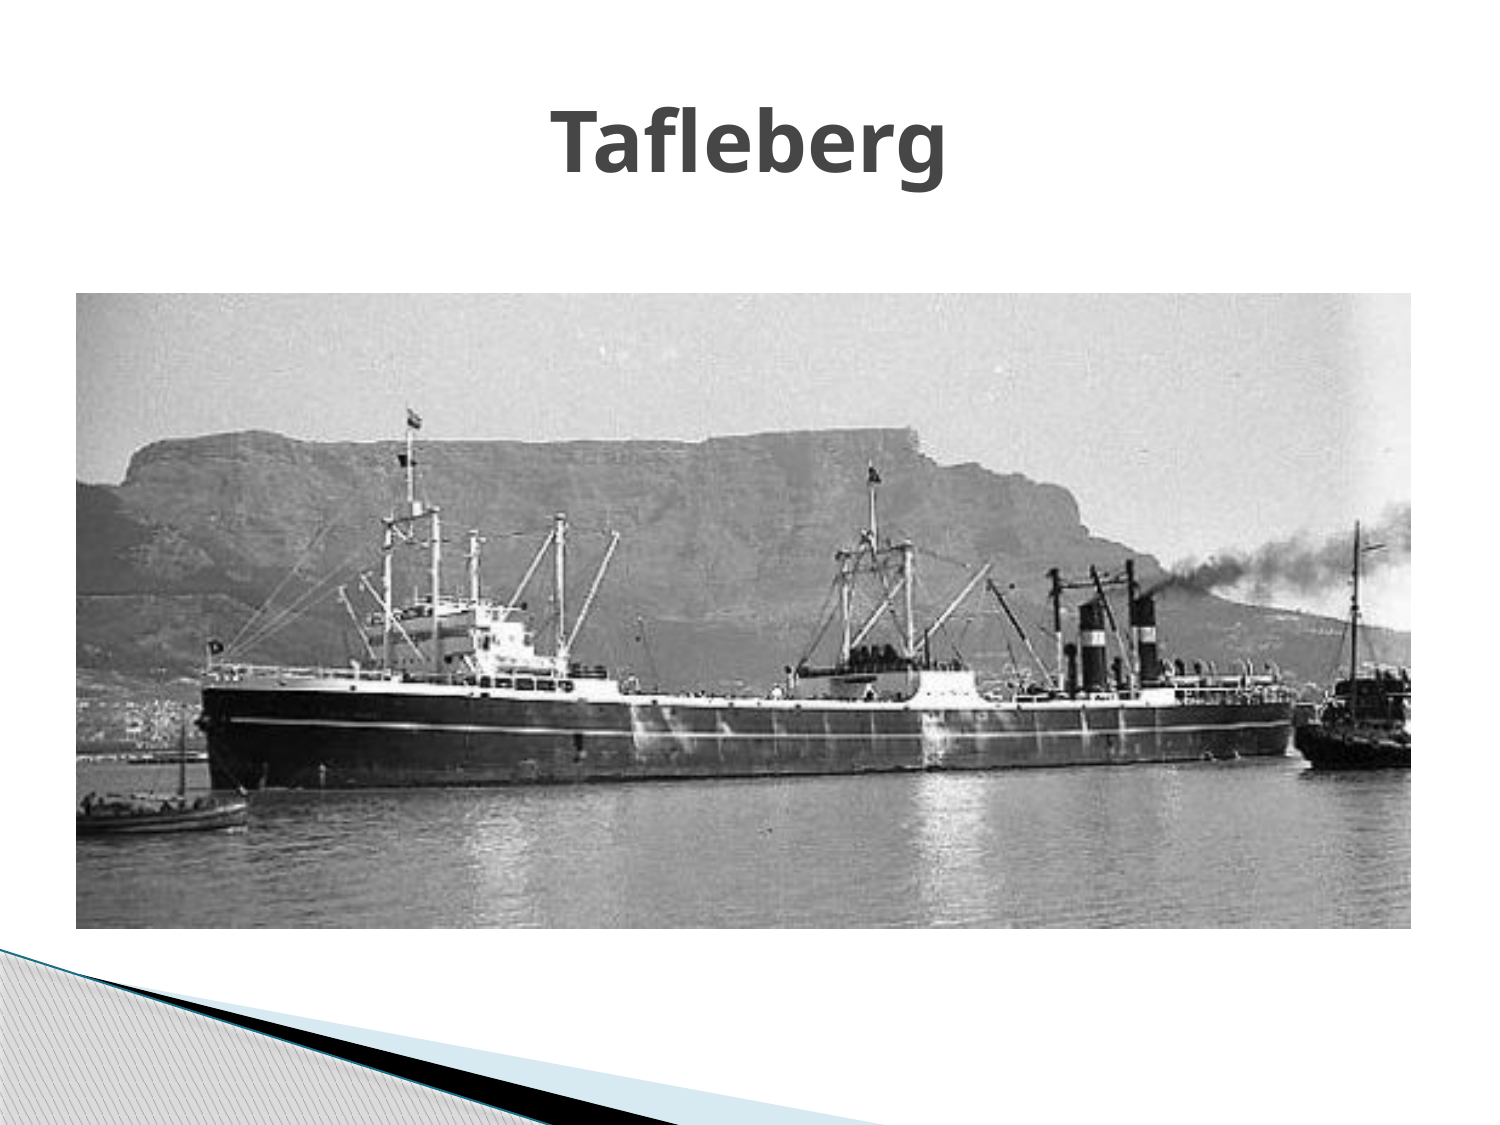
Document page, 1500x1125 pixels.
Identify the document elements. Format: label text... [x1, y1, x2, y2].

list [76, 293, 1411, 929]
title Tafleberg [75, 45, 1425, 233]
